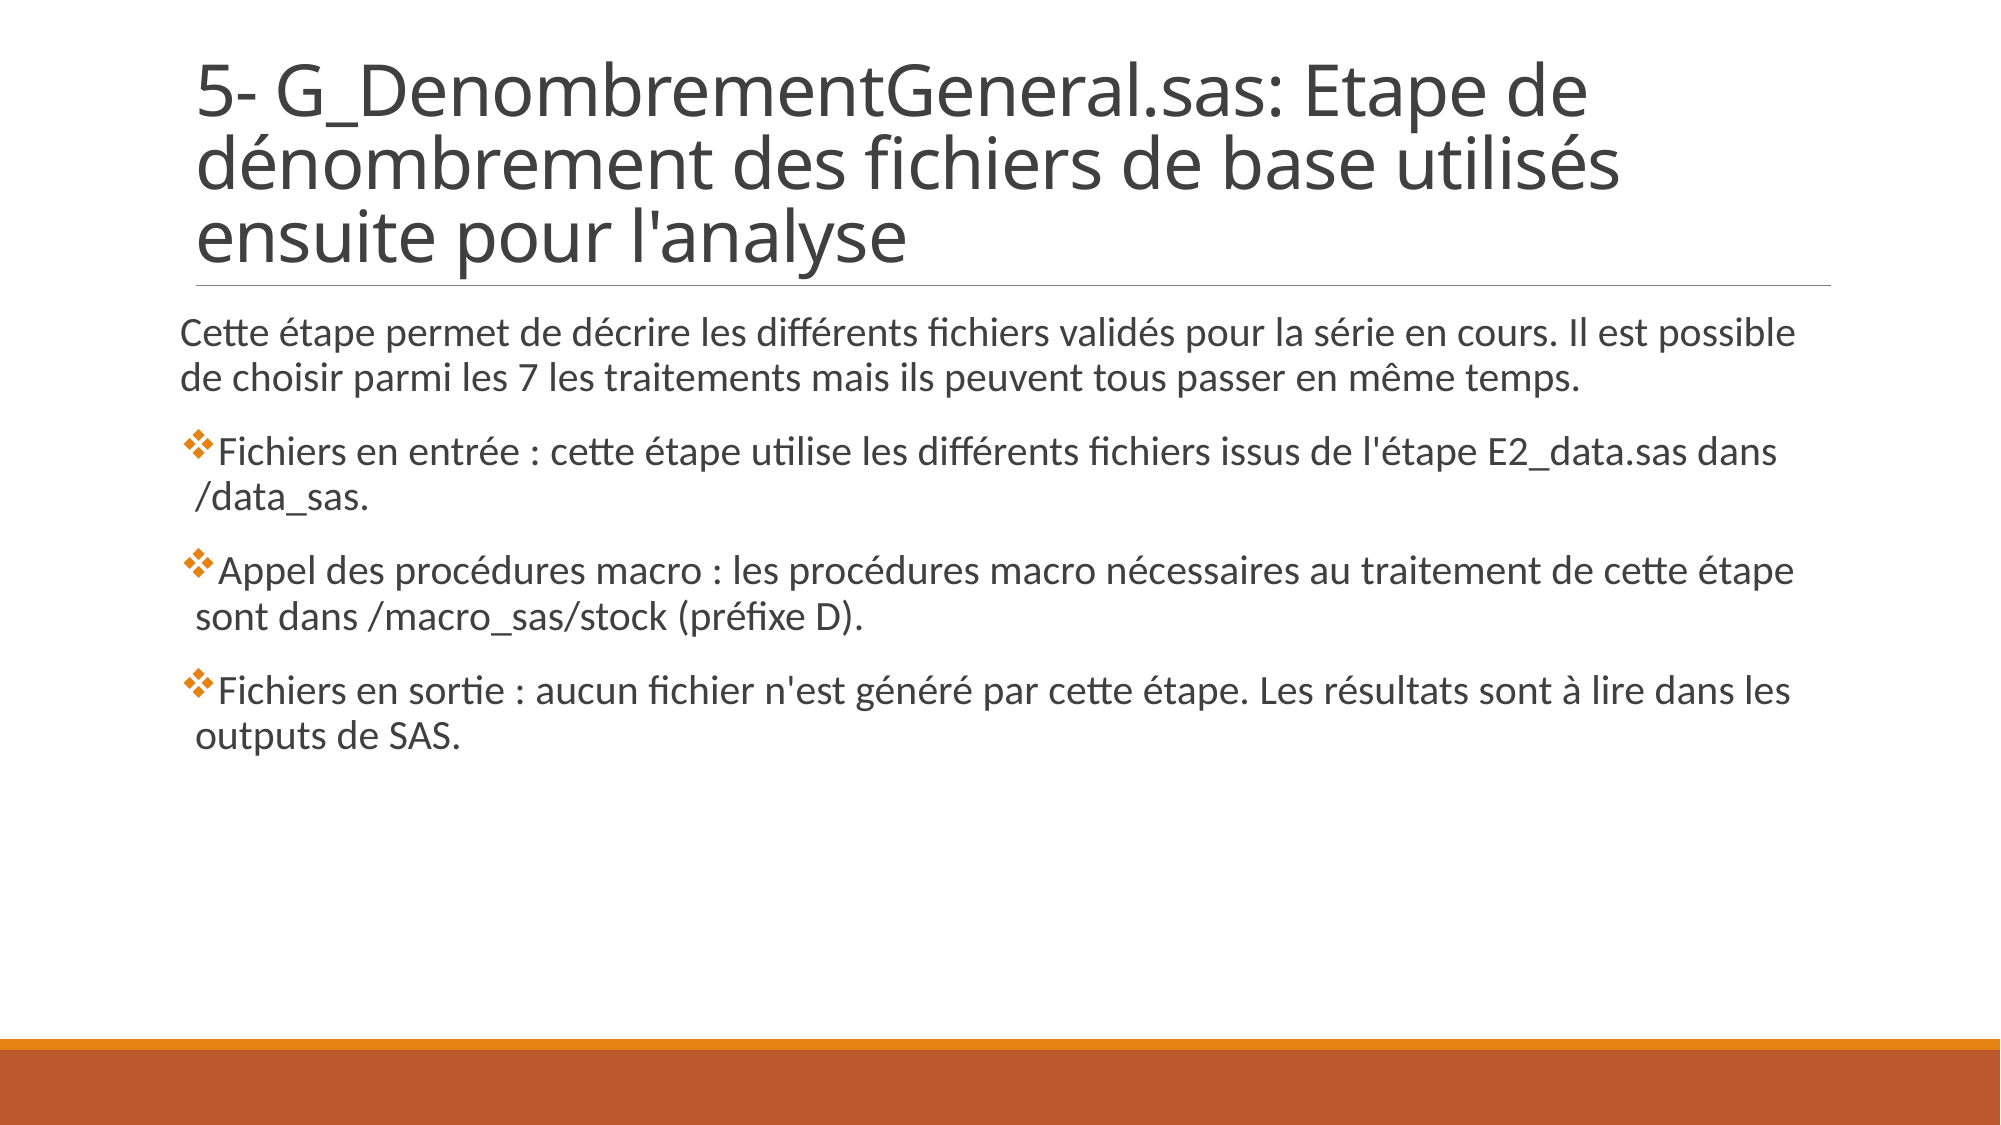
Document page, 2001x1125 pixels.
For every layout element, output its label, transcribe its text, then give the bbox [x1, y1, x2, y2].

title 5- G_DenombrementGeneral.sas: Etape de dénombrement des fichiers de base utilisés ensuite pour l'analyse [180, 47, 1830, 285]
list Cette étape permet de décrire les différents fichiers validés pour la série en cours. Il est possible de choisir parmi les 7 les traitements mais ils peuvent tous passer en même temps. Fichiers en entrée : cette étape utilise les différents fichiers issus de l'étape E2_data.sas dans /data_sas. Appel des procédures macro : les procédures macro nécessaires au traitement de cette étape sont dans /macro_sas/stock (préfixe D). Fichiers en sortie : aucun fichier n'est généré par cette étape. Les résultats sont à lire dans les outputs de SAS. [180, 302, 1830, 963]
